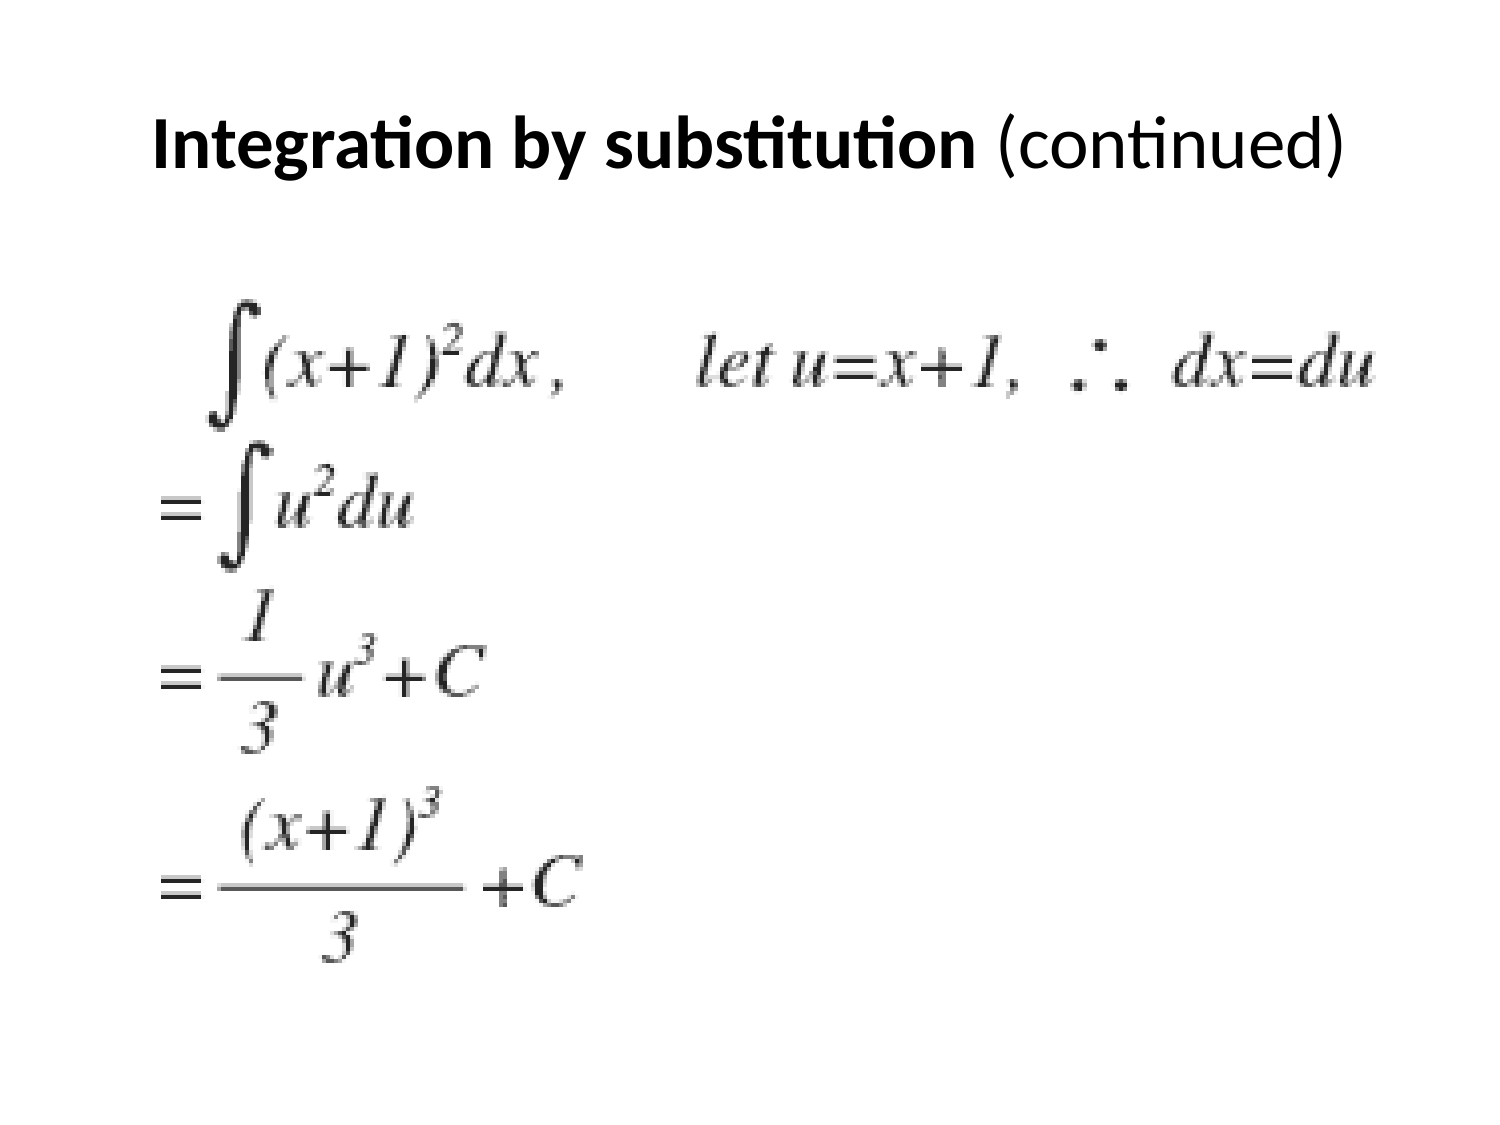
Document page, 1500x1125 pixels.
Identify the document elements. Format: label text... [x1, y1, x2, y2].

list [109, 287, 1413, 996]
title Integration by substitution (continued) [75, 45, 1425, 233]
